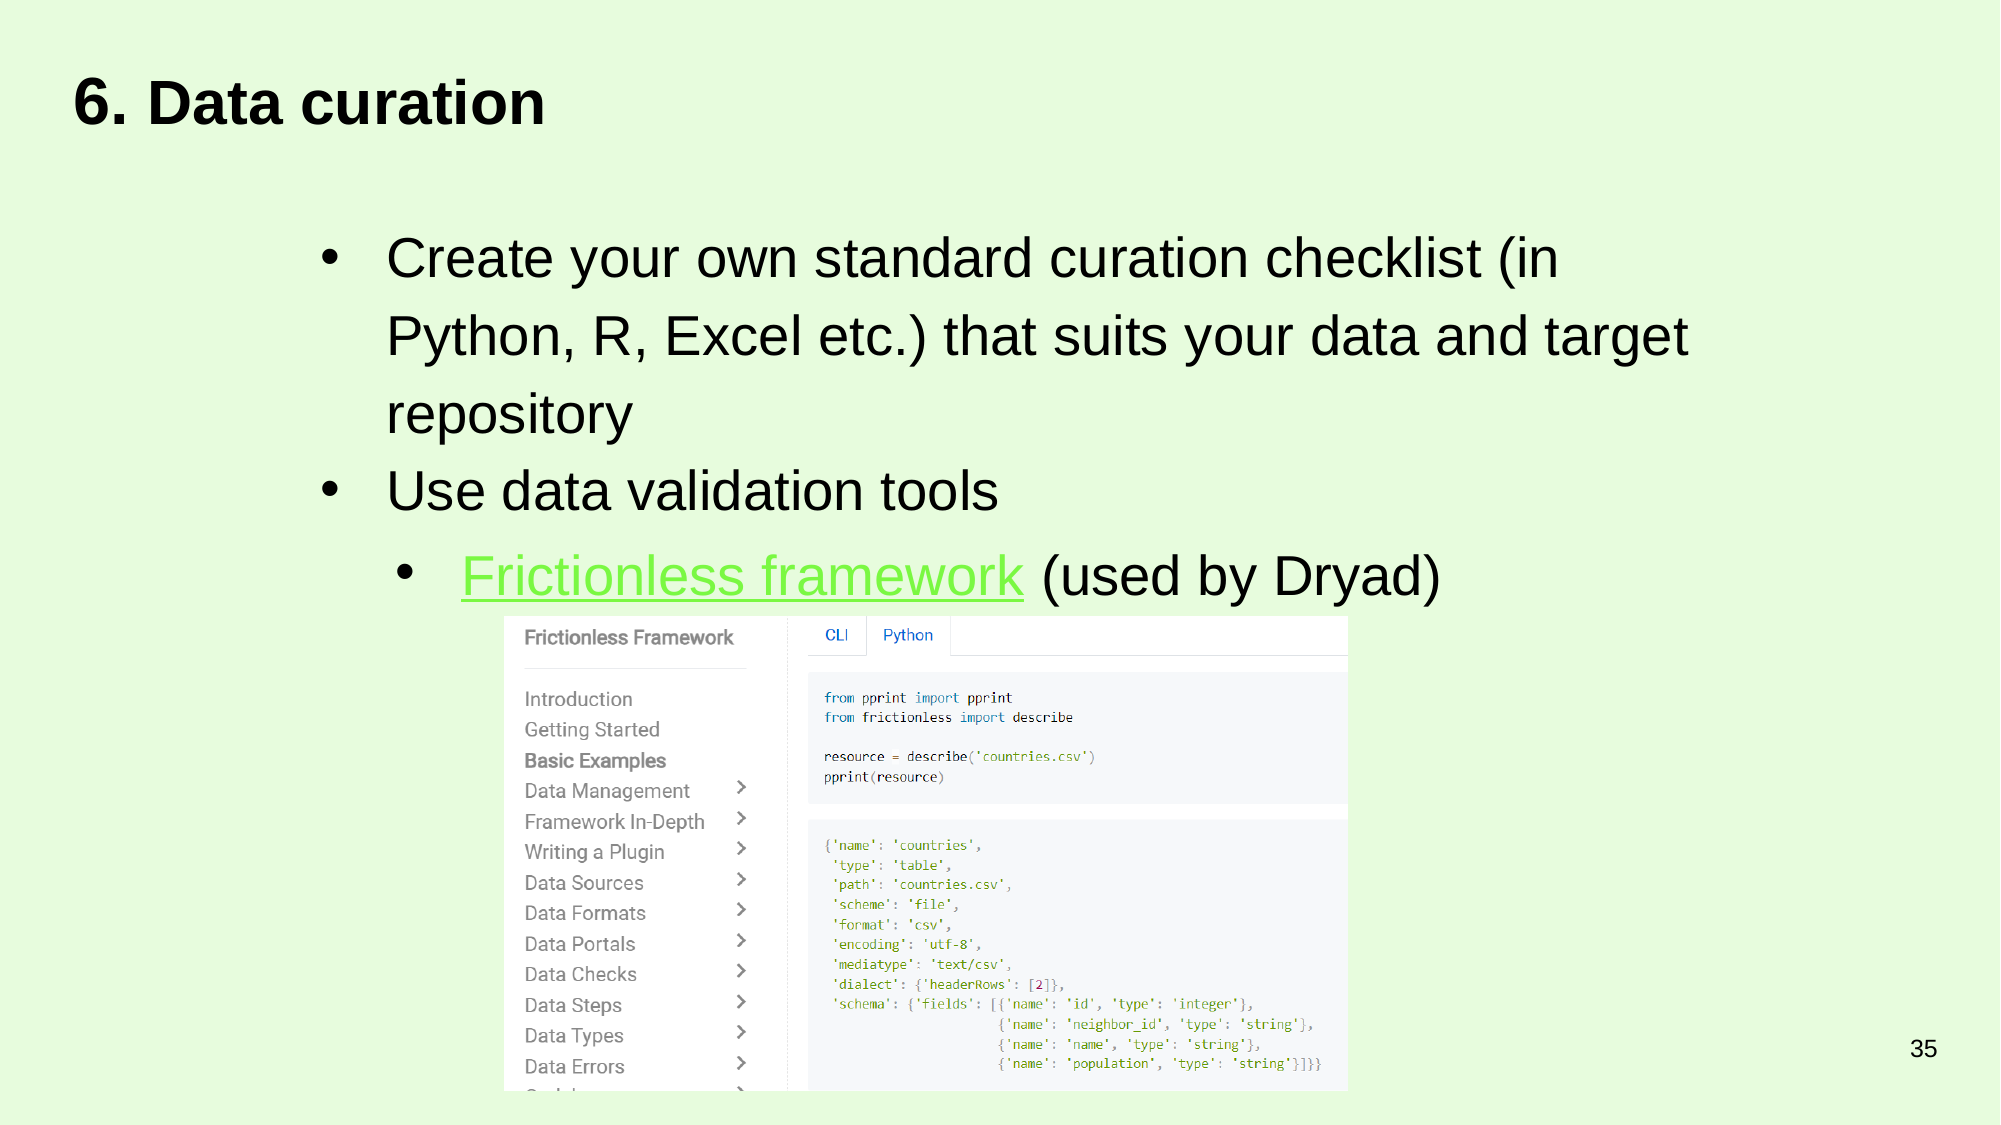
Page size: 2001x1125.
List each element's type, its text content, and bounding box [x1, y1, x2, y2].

slide_number ‹#› [1838, 1023, 1950, 1073]
picture [504, 615, 1348, 1092]
text_box Create your own standard curation checklist (in Python, R, Excel etc.) that suits your data and target repository Use data validation tools Frictionless framework (used by Dryad) [296, 196, 1733, 624]
title 6. Data curation [50, 50, 1839, 169]
